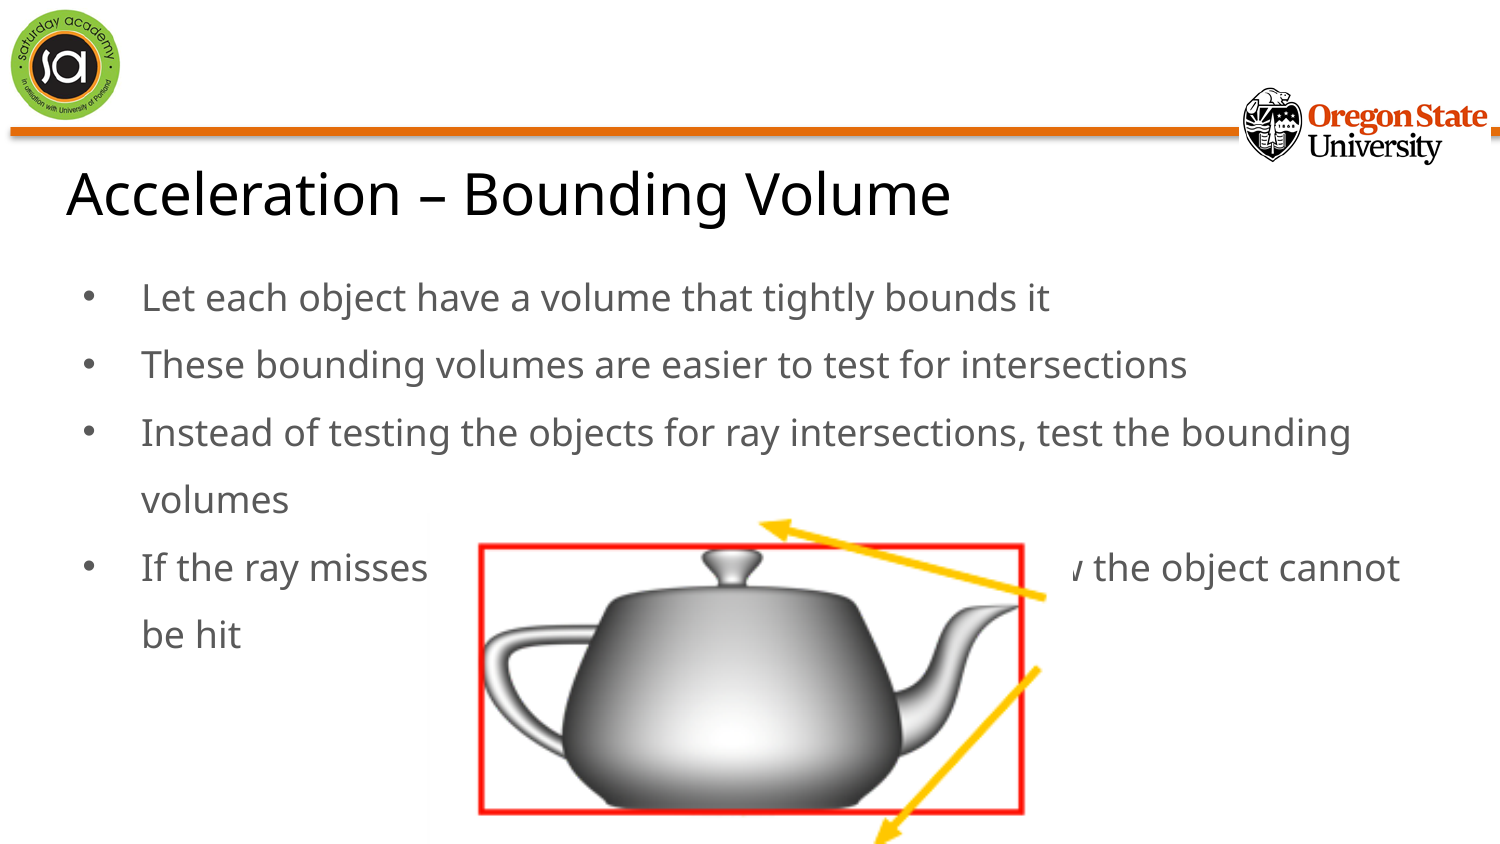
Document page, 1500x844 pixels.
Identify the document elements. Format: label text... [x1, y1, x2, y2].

title Acceleration – Bounding Volume [51, 142, 1449, 236]
picture [0, 0, 1500, 844]
list Let each object have a volume that tightly bounds it These bounding volumes are easier to test for intersections Instead of testing the objects for ray intersections, test the bounding volumes If the ray misses the bounding volume, then we know the object cannot be hit [51, 236, 1449, 797]
